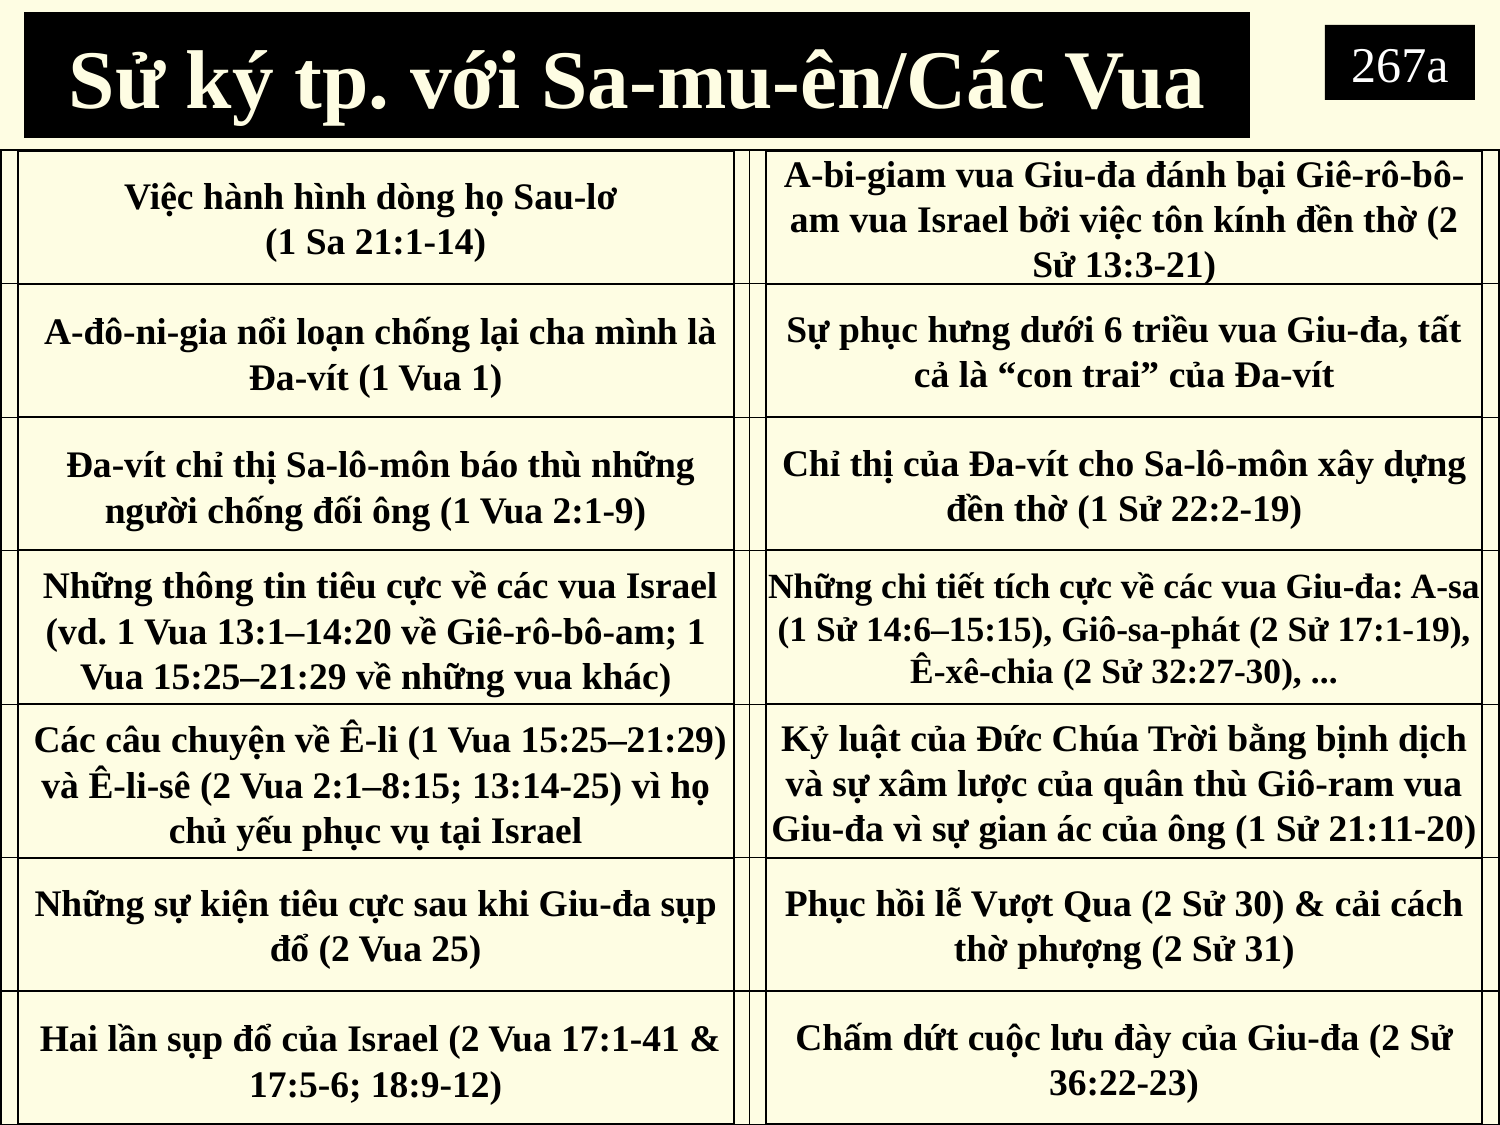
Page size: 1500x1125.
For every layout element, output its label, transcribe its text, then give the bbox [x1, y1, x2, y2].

title Sử ký tp. với Sa-mu-ên/Các Vua [24, 12, 1250, 138]
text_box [0, 149, 1500, 1125]
text_box 267a [1324, 24, 1475, 100]
